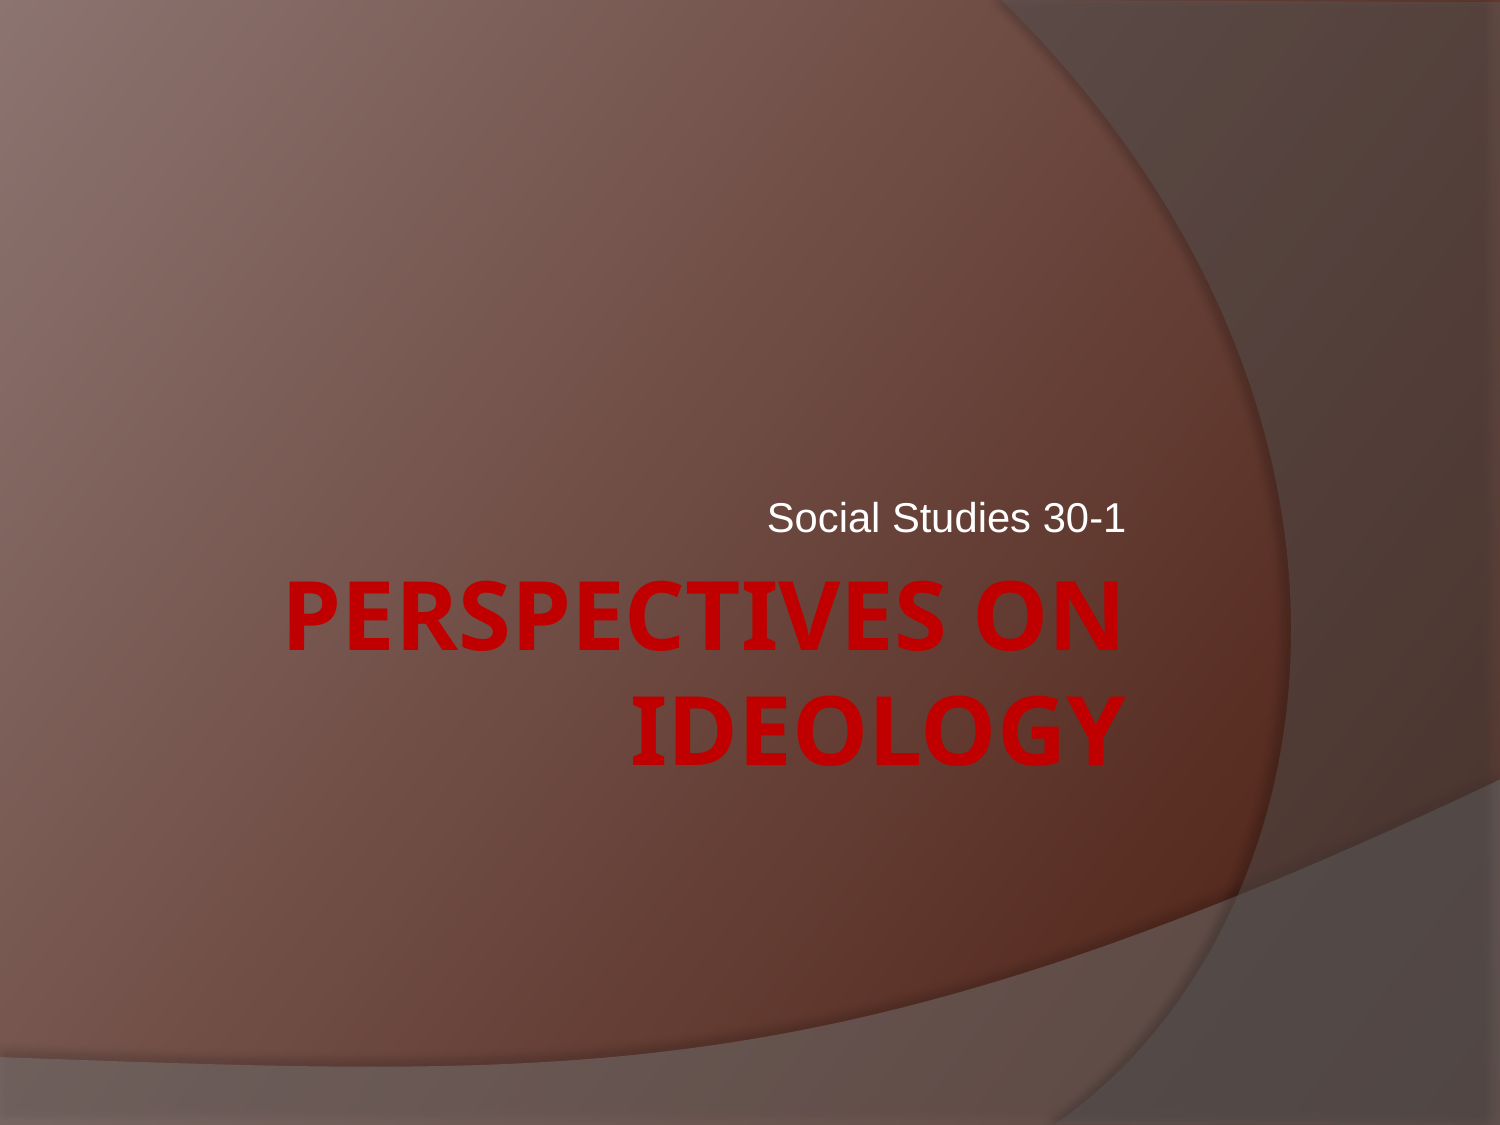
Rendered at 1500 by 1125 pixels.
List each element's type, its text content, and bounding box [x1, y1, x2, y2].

subtitle Social Studies 30-1 [71, 253, 1134, 541]
title Perspectives on ideology [70, 547, 1134, 925]
